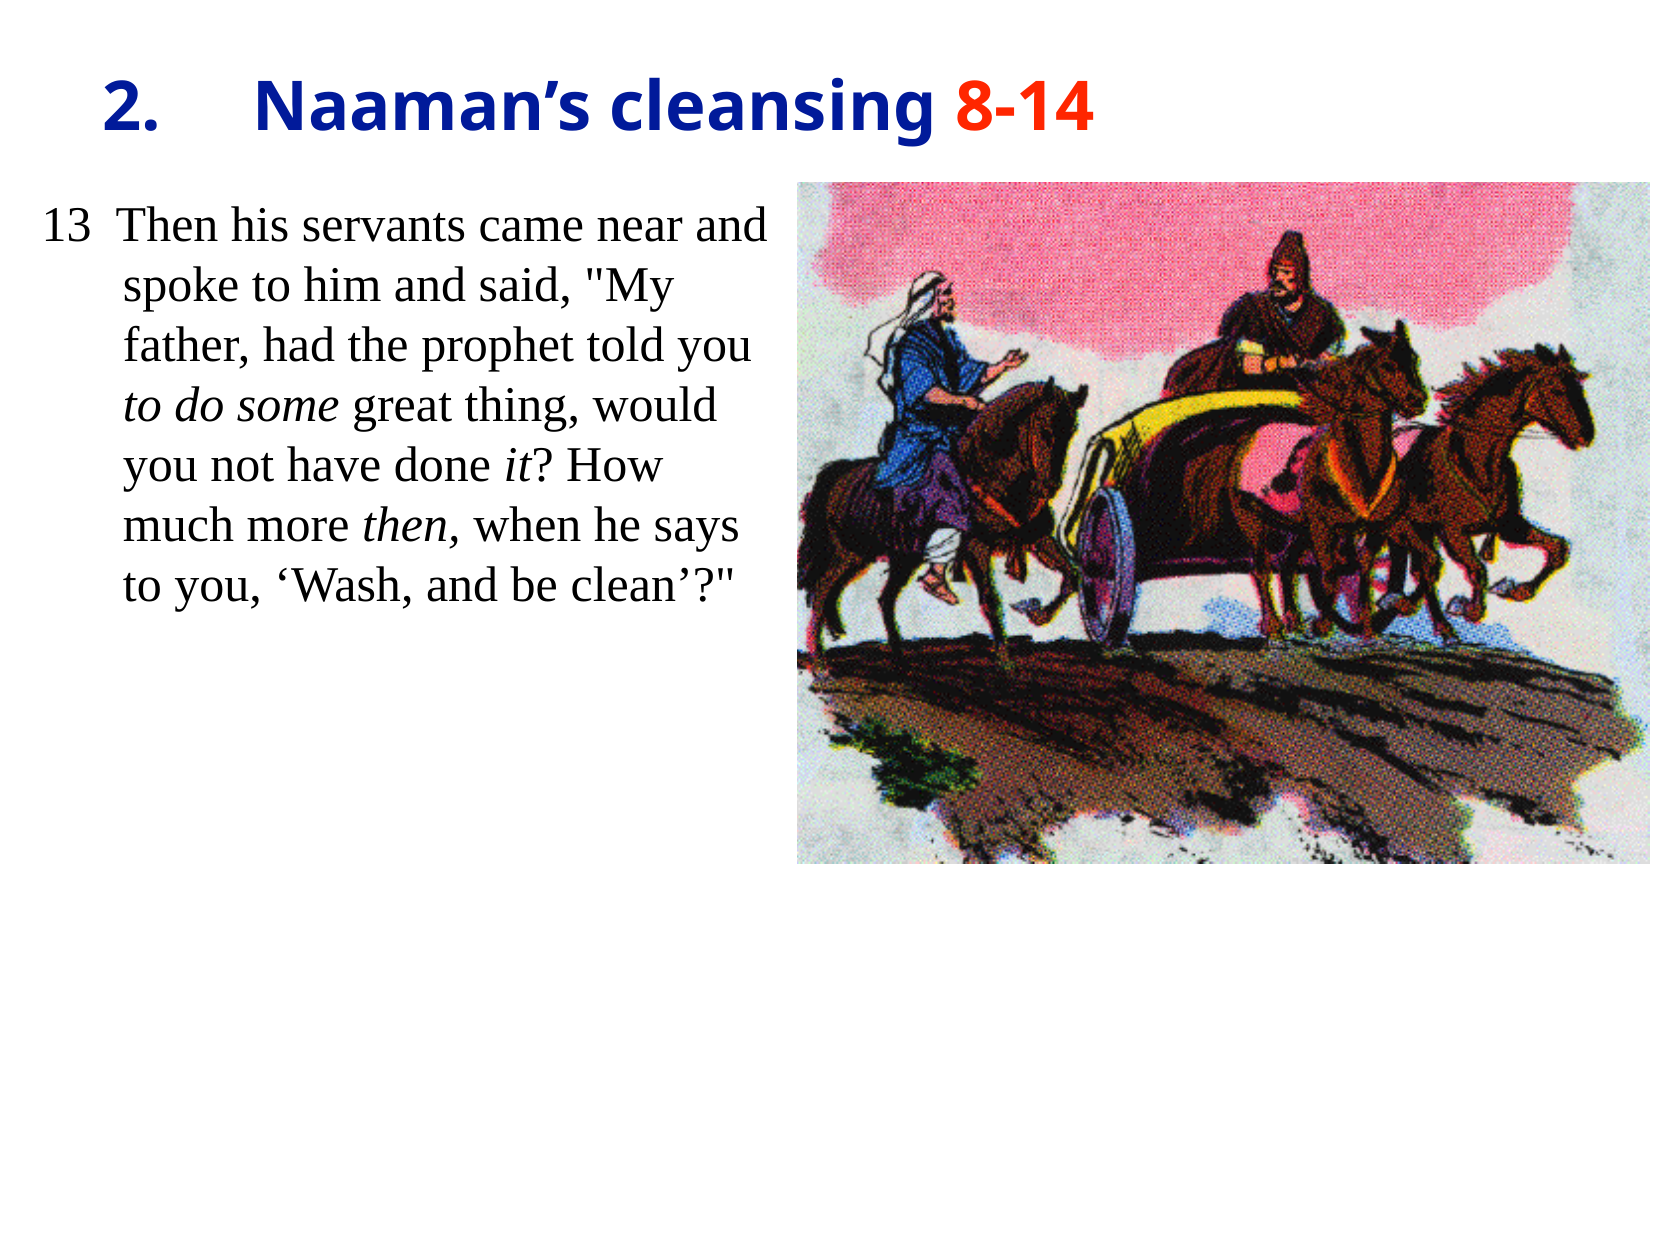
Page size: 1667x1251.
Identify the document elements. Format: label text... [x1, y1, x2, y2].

picture [797, 181, 1651, 864]
title 2. Naaman’s cleansing 8-14 [95, 32, 1578, 174]
text_box 13 Then his servants came near and spoke to him and said, "My father, had the prophet told you to do some great thing, would you not have done it? How much more then, when he says to you, ‘Wash, and be clean’?" [35, 185, 790, 618]
